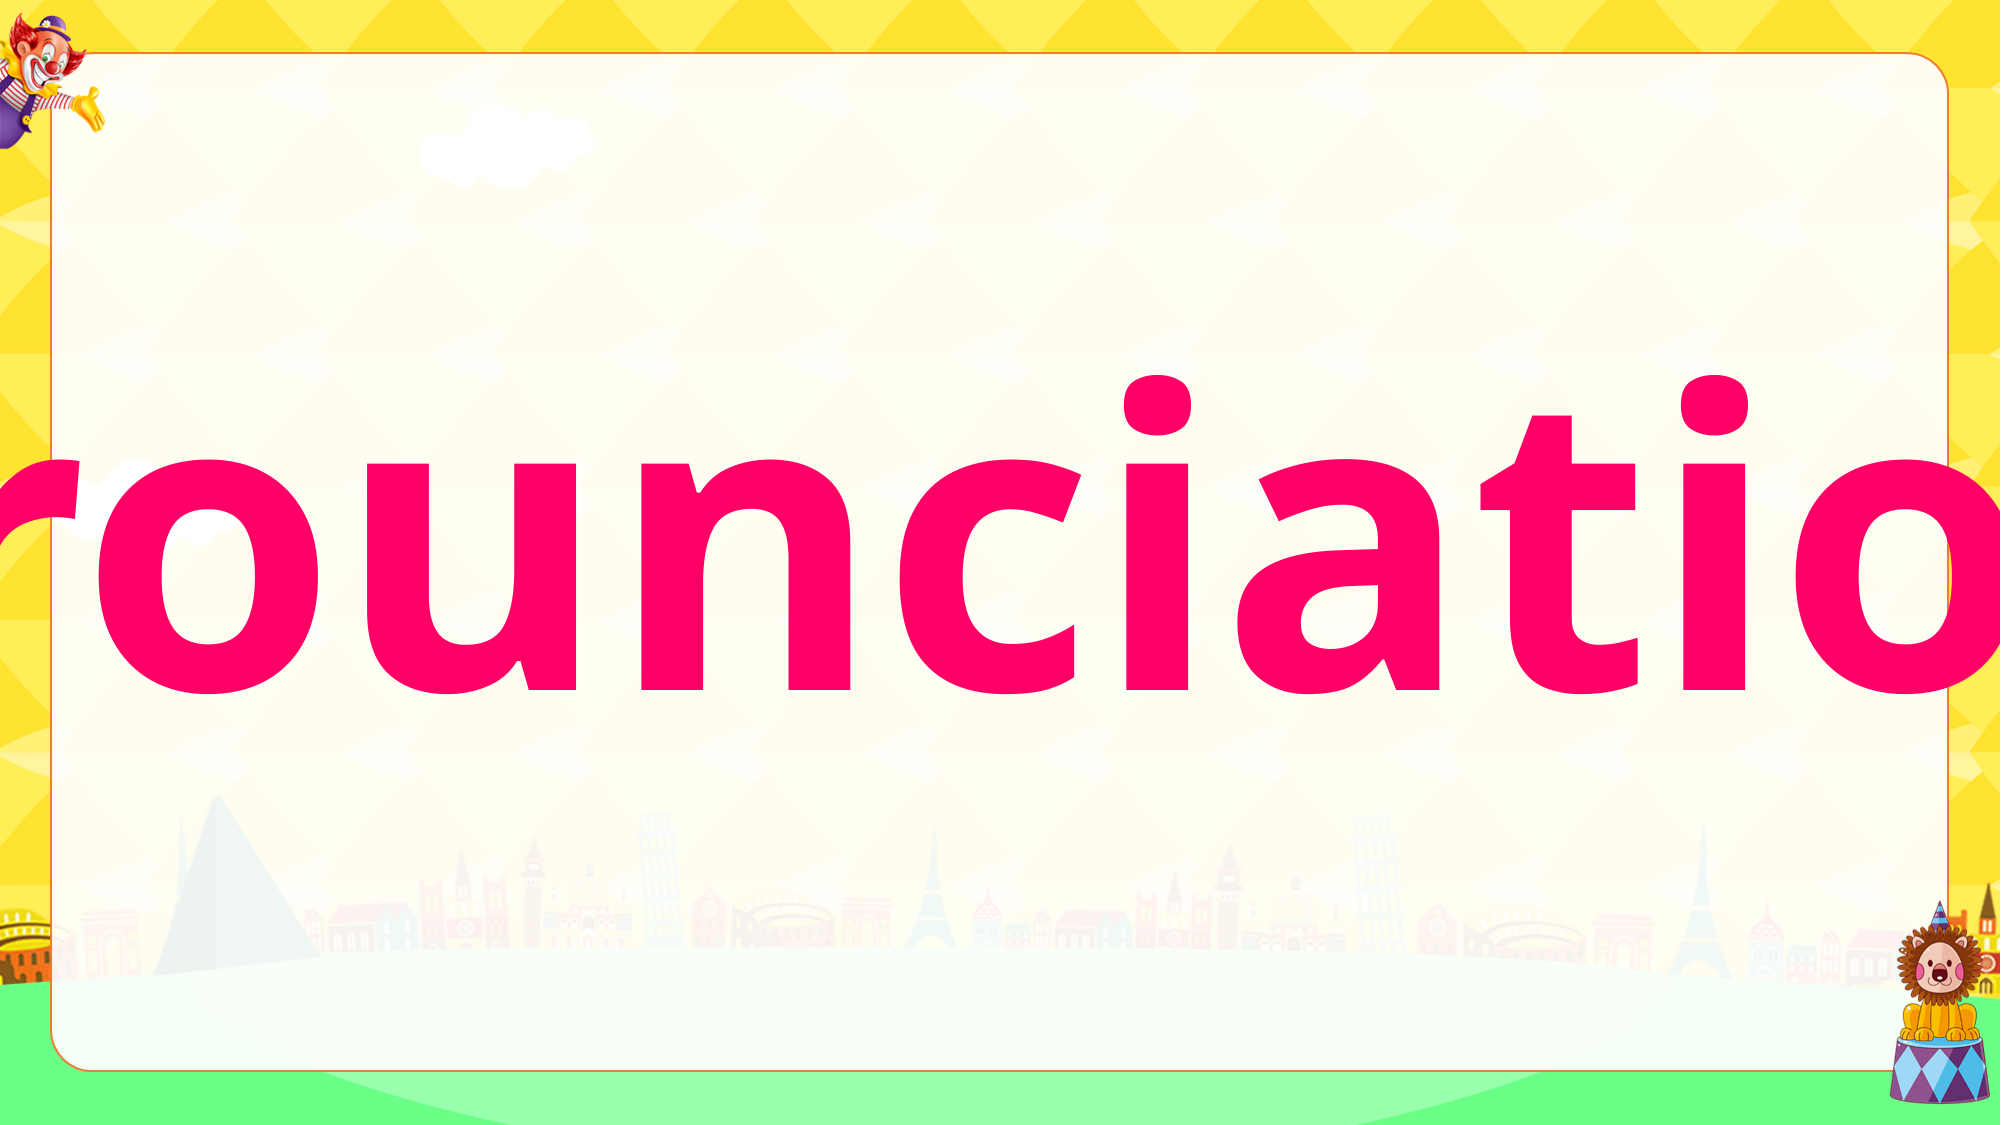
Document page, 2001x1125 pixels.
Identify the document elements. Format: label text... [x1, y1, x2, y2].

picture [0, 0, 2000, 268]
text_box Prounciation [0, 268, 2000, 781]
picture [0, 781, 2000, 1125]
